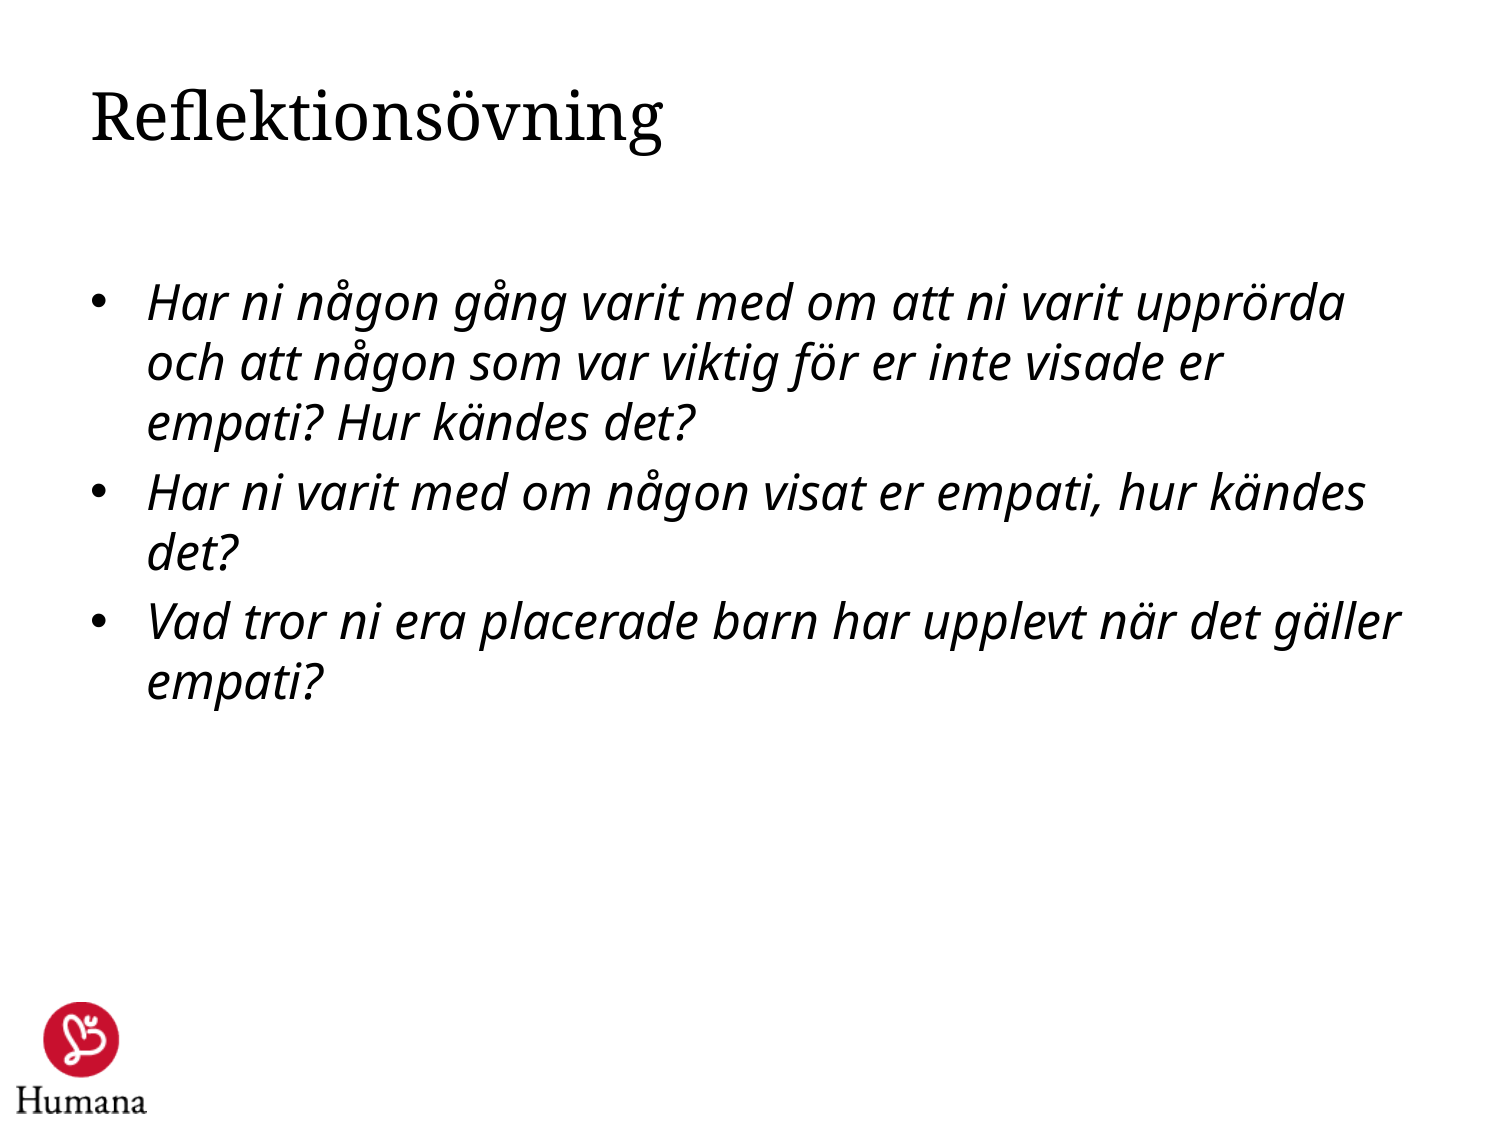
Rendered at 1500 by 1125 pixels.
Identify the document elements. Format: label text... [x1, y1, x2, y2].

list Har ni någon gång varit med om att ni varit upprörda och att någon som var viktig för er inte visade er empati? Hur kändes det? Har ni varit med om någon visat er empati, hur kändes det? Vad tror ni era placerade barn har upplevt när det gäller empati? [75, 262, 1425, 871]
title Reflektionsövning [75, 0, 1425, 162]
picture [16, 1002, 147, 1114]
